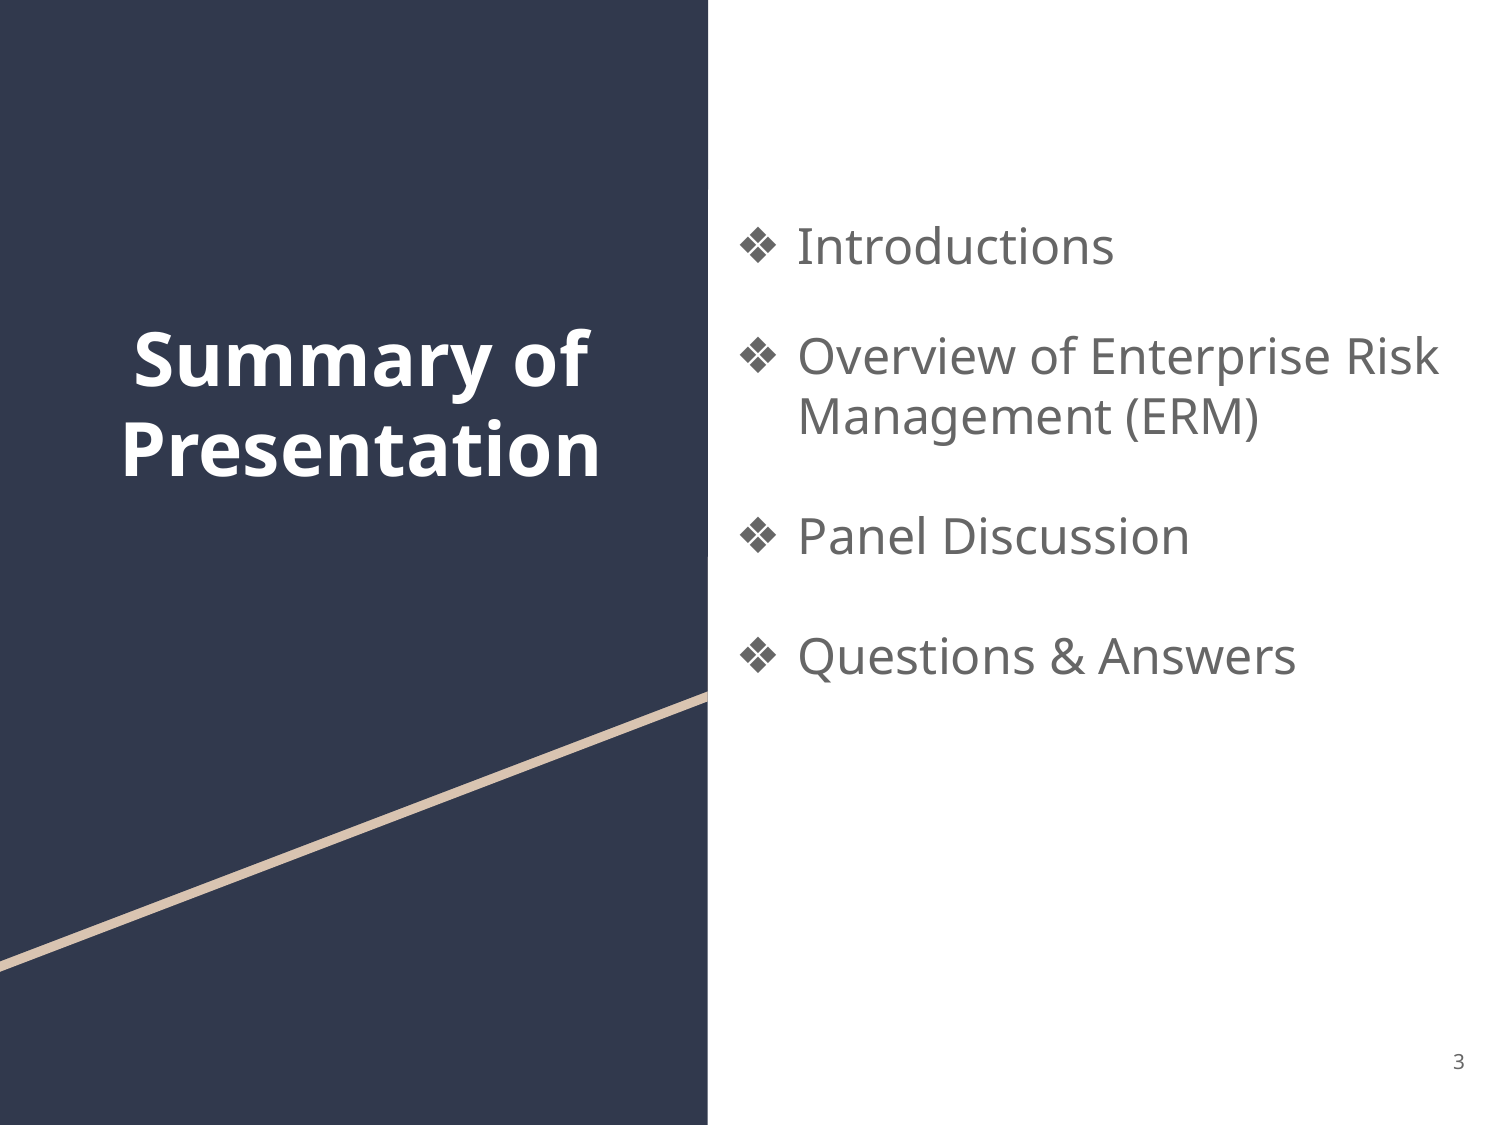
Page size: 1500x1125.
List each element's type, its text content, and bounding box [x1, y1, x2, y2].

list Introductions Overview of Enterprise Risk Management (ERM) Panel Discussion Questions & Answers [714, 139, 1474, 773]
slide_number 3 [1389, 1019, 1480, 1106]
title Summary of Presentation [53, 37, 662, 587]
